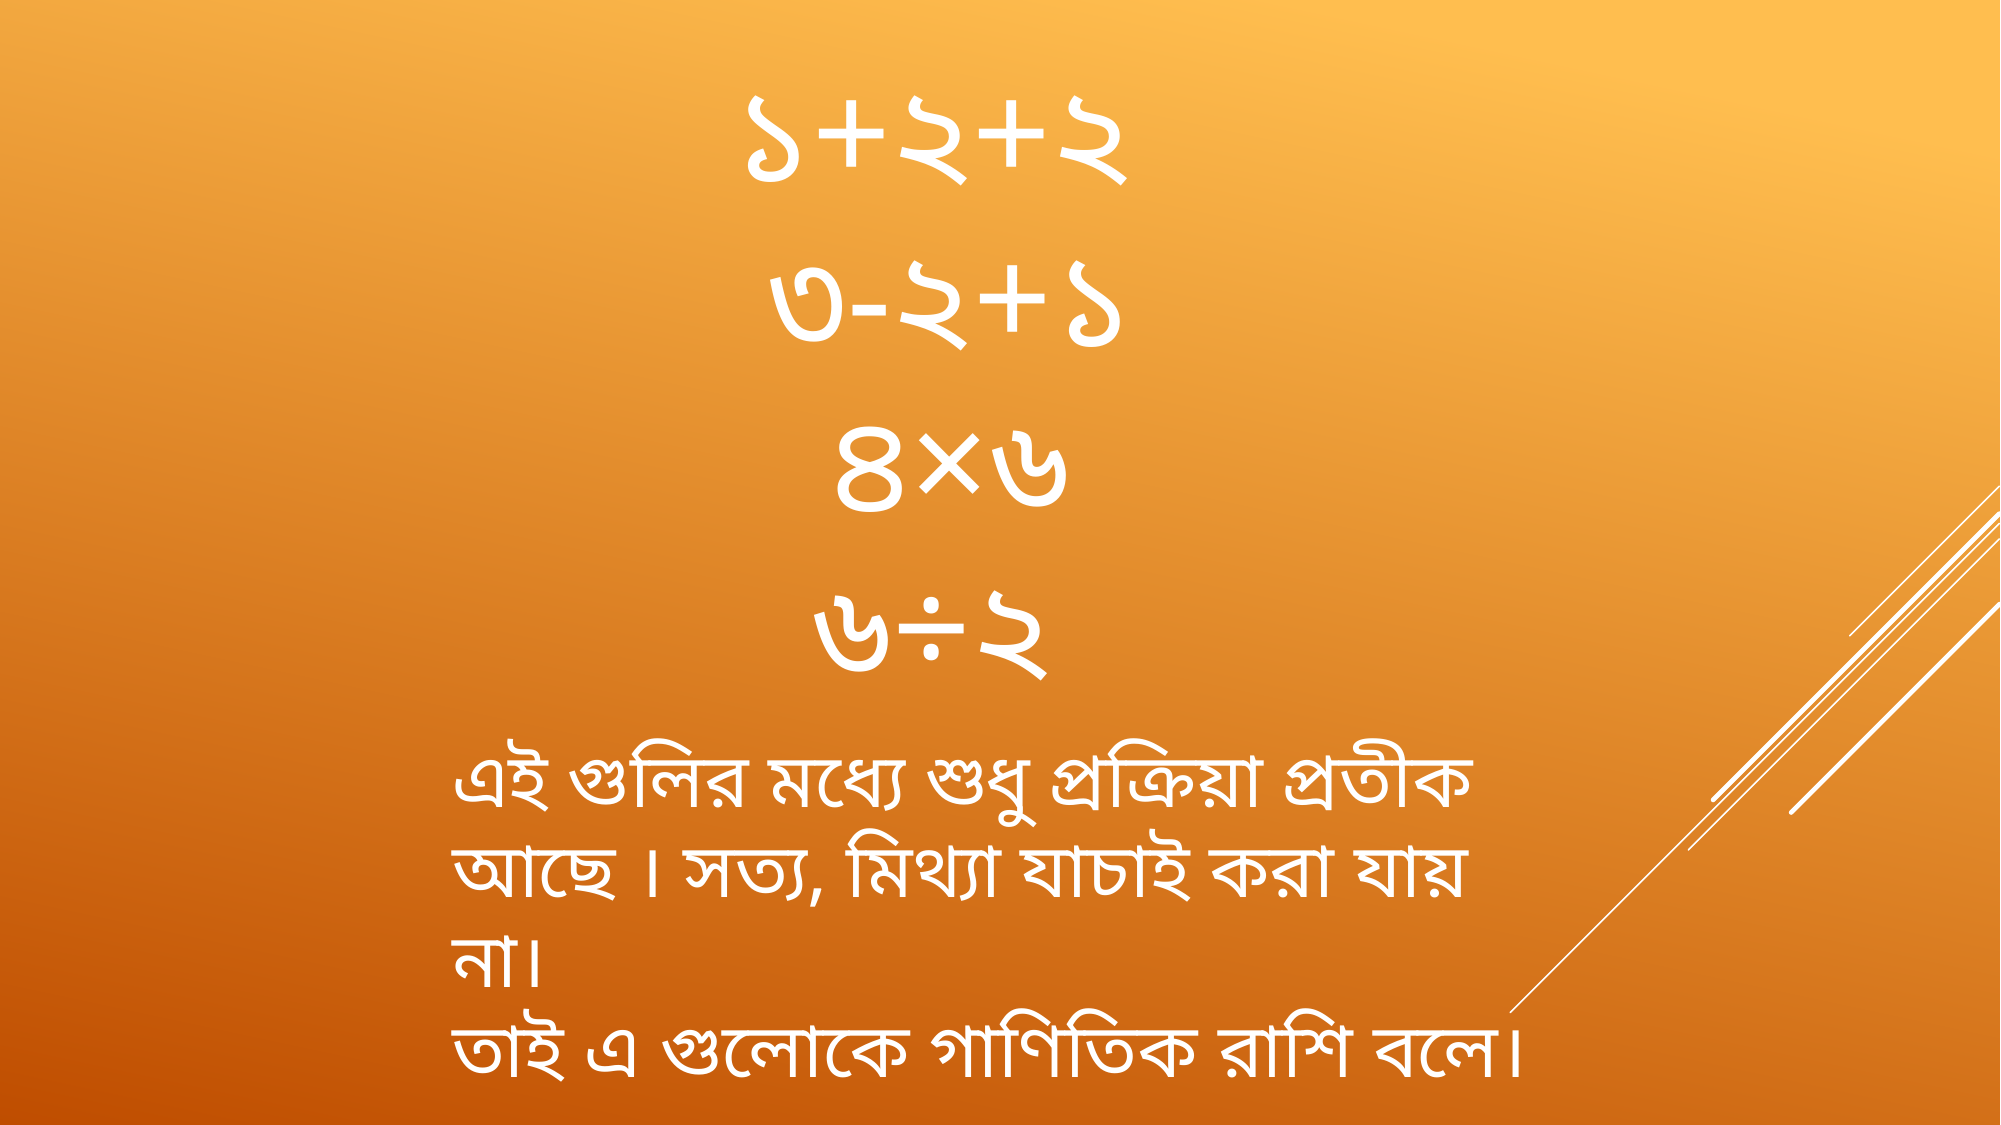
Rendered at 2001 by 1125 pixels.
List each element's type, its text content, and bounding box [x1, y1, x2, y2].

text_box ১+২+২ ৩-২+১ ৪×৬ ৬÷২ [450, 37, 1450, 724]
text_box এই গুলির মধ্যে শুধু প্রক্রিয়া প্রতীক আছে । সত্য, মিথ্যা যাচাই করা যায় না। তাই এ গুলোকে গাণিতিক রাশি বলে। [437, 724, 1575, 1100]
